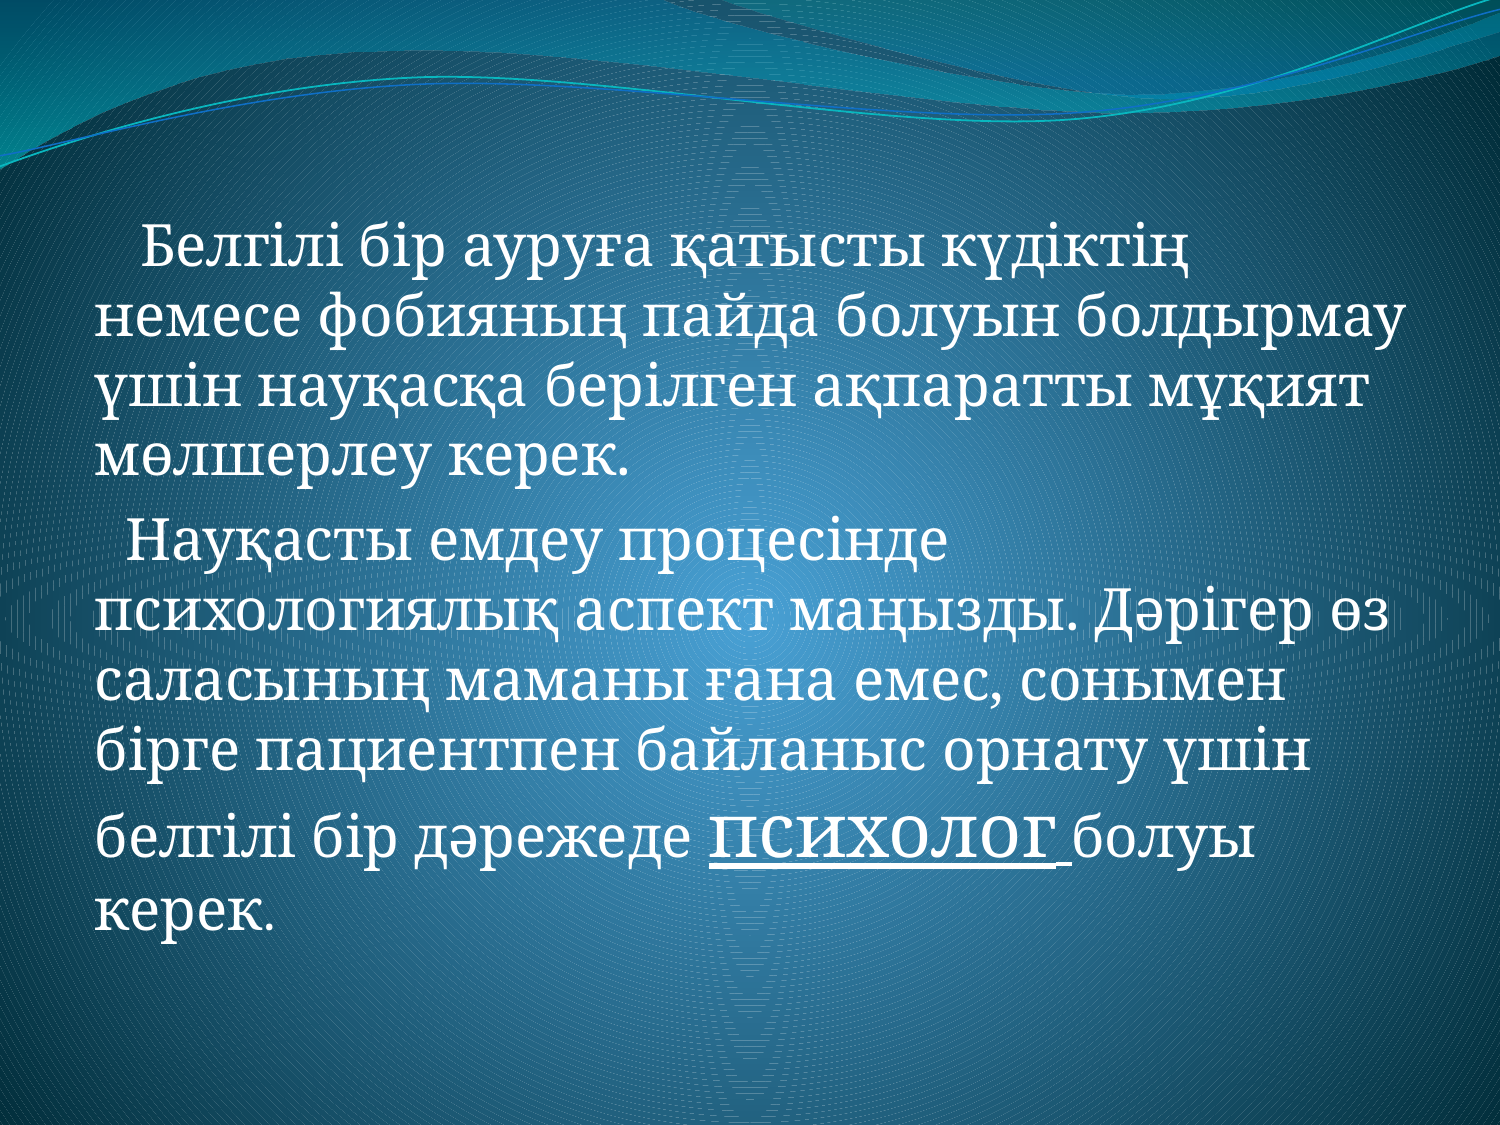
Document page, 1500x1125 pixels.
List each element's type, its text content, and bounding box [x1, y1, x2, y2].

list Белгілі бір ауруға қатысты күдіктің немесе фобияның пайда болуын болдырмау үшін науқасқа берілген ақпаратты мұқият мөлшерлеу керек. Науқасты емдеу процесінде психологиялық аспект маңызды. Дәрігер өз саласының маманы ғана емес, сонымен бірге пациентпен байланыс орнату үшін белгілі бір дәрежеде психолог болуы керек. [86, 58, 1418, 973]
